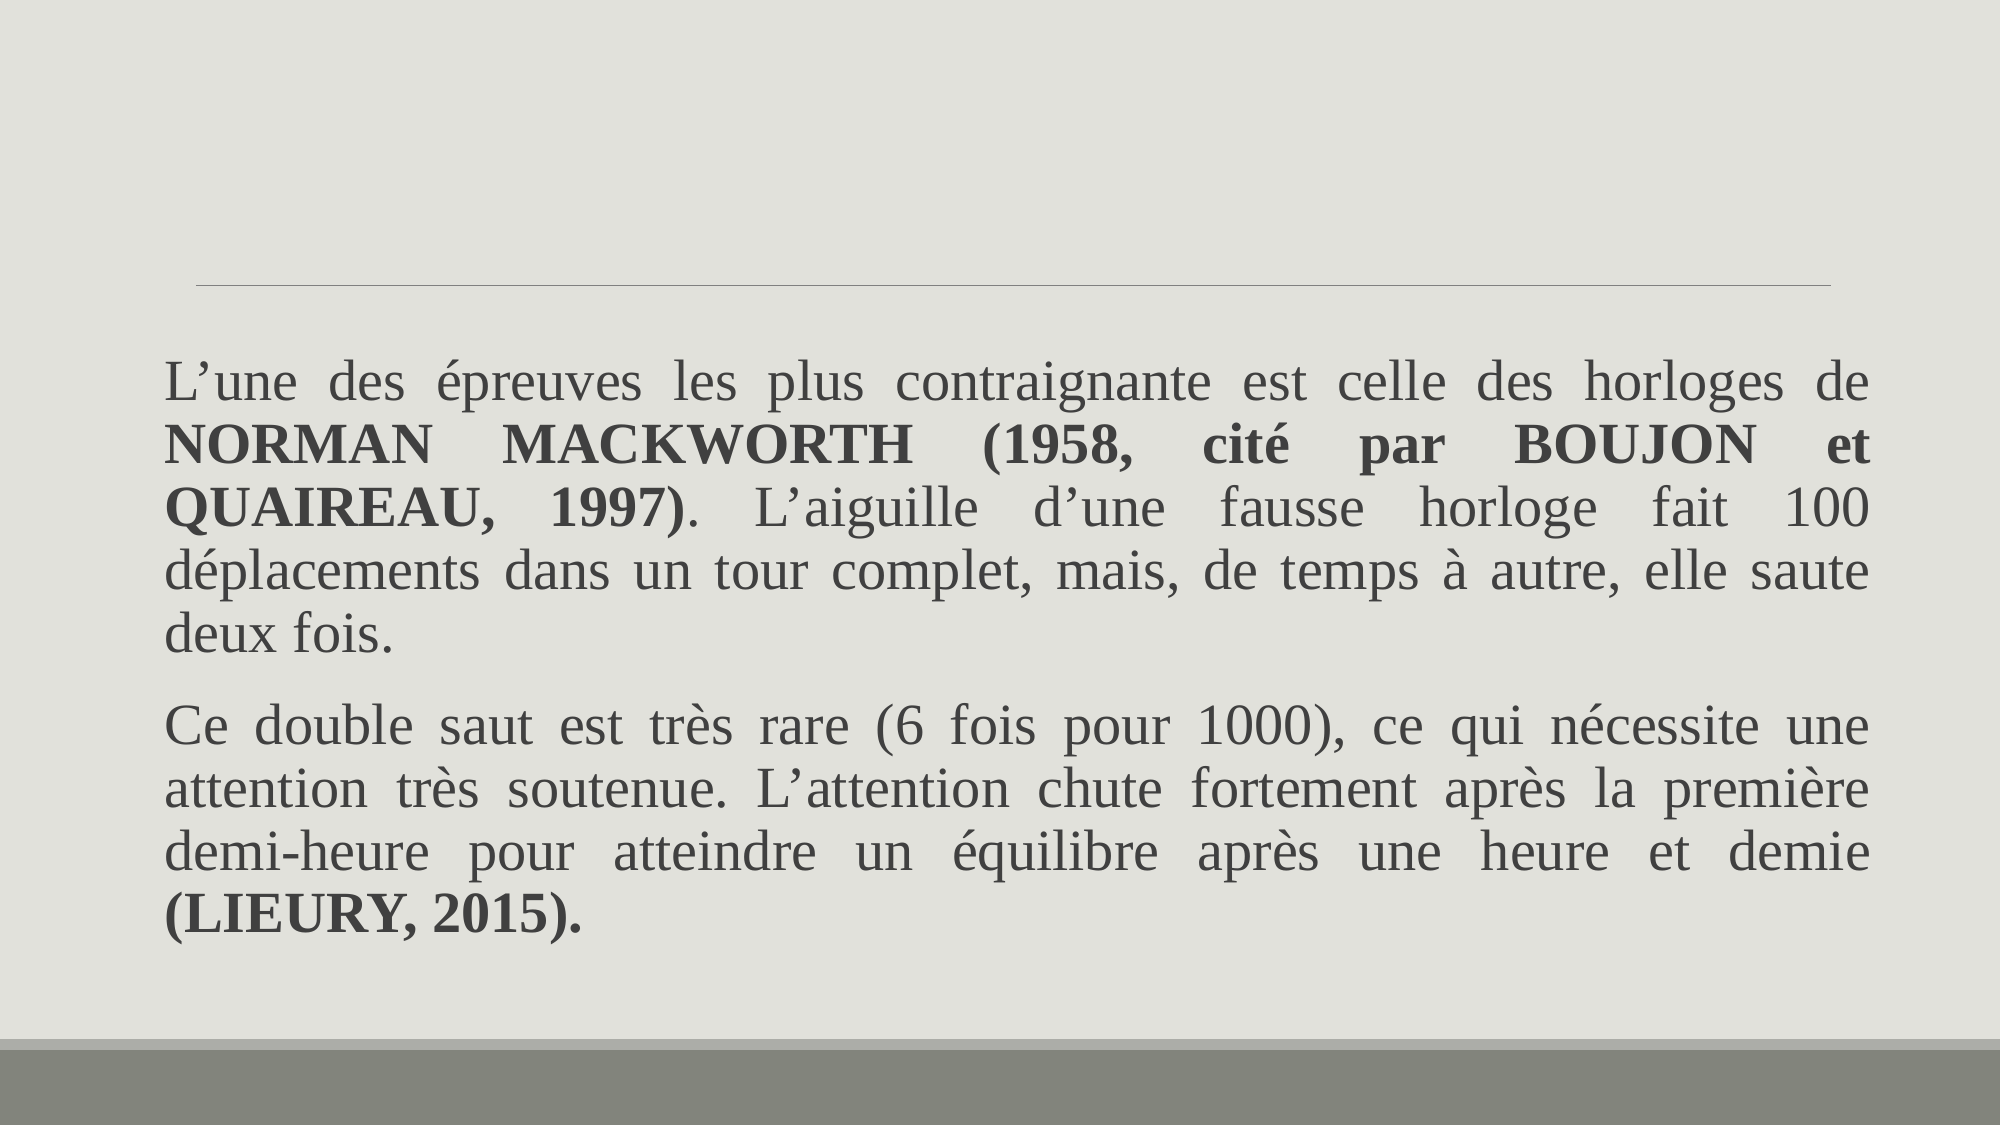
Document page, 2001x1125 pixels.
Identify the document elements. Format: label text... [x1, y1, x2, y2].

list L’une des épreuves les plus contraignante est celle des horloges de NORMAN MACKWORTH (1958, cité par BOUJON et QUAIREAU, 1997). L’aiguille d’une fausse horloge fait 100 déplacements dans un tour complet, mais, de temps à autre, elle saute deux fois. Ce double saut est très rare (6 fois pour 1000), ce qui nécessite une attention très soutenue. L’attention chute fortement après la première demi-heure pour atteindre un équilibre après une heure et demie (LIEURY, 2015). [149, 152, 1872, 996]
